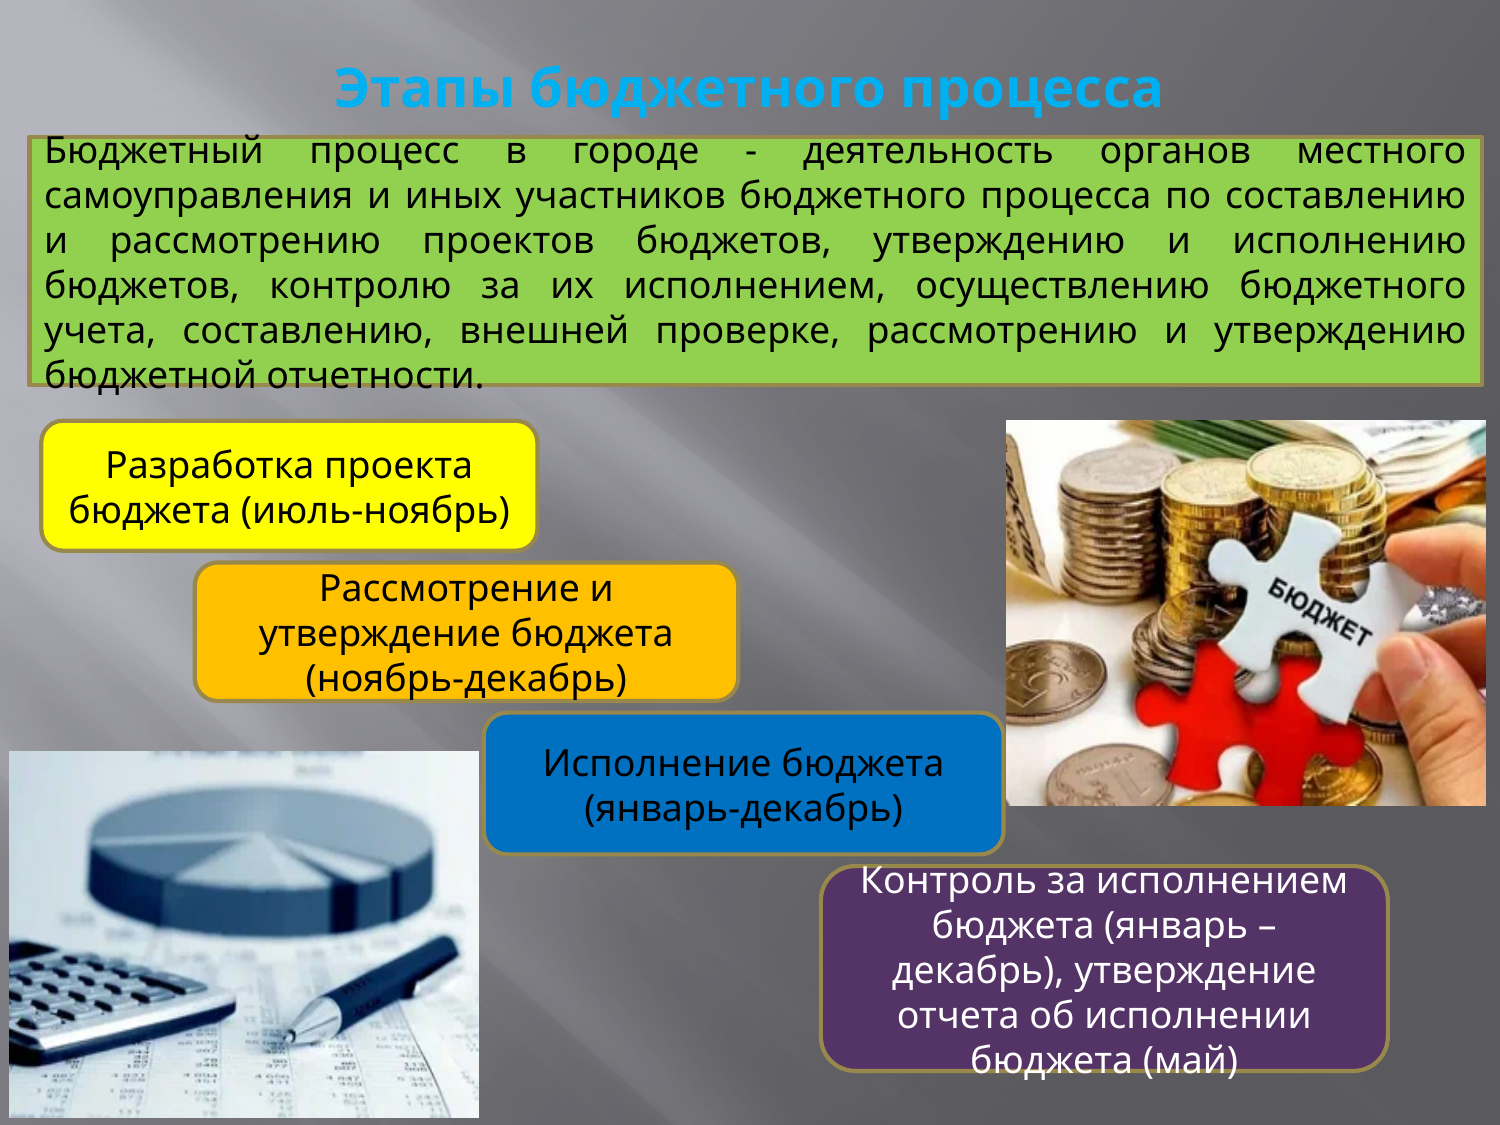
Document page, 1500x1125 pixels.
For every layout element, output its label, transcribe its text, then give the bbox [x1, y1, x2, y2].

text_box Разработка проекта бюджета (июль-ноябрь) [39, 418, 540, 553]
picture [1006, 420, 1486, 806]
text_box Рассмотрение и утверждение бюджета (ноябрь-декабрь) [192, 560, 741, 704]
picture [9, 751, 479, 1119]
text_box Бюджетный процесс в городе - деятельность органов местного самоуправления и иных участников бюджетного процесса по составлению и рассмотрению проектов бюджетов, утверждению и исполнению бюджетов, контролю за их исполнением, осуществлению бюджетного учета, составлению, внешней проверке, рассмотрению и утверждению бюджетной отчетности. [27, 135, 1484, 387]
text_box Исполнение бюджета (январь-декабрь) [481, 710, 1006, 857]
text_box Контроль за исполнением бюджета (январь –декабрь), утверждение отчета об исполнении бюджета (май) [818, 864, 1390, 1074]
title Этапы бюджетного процесса [75, 45, 1425, 126]
